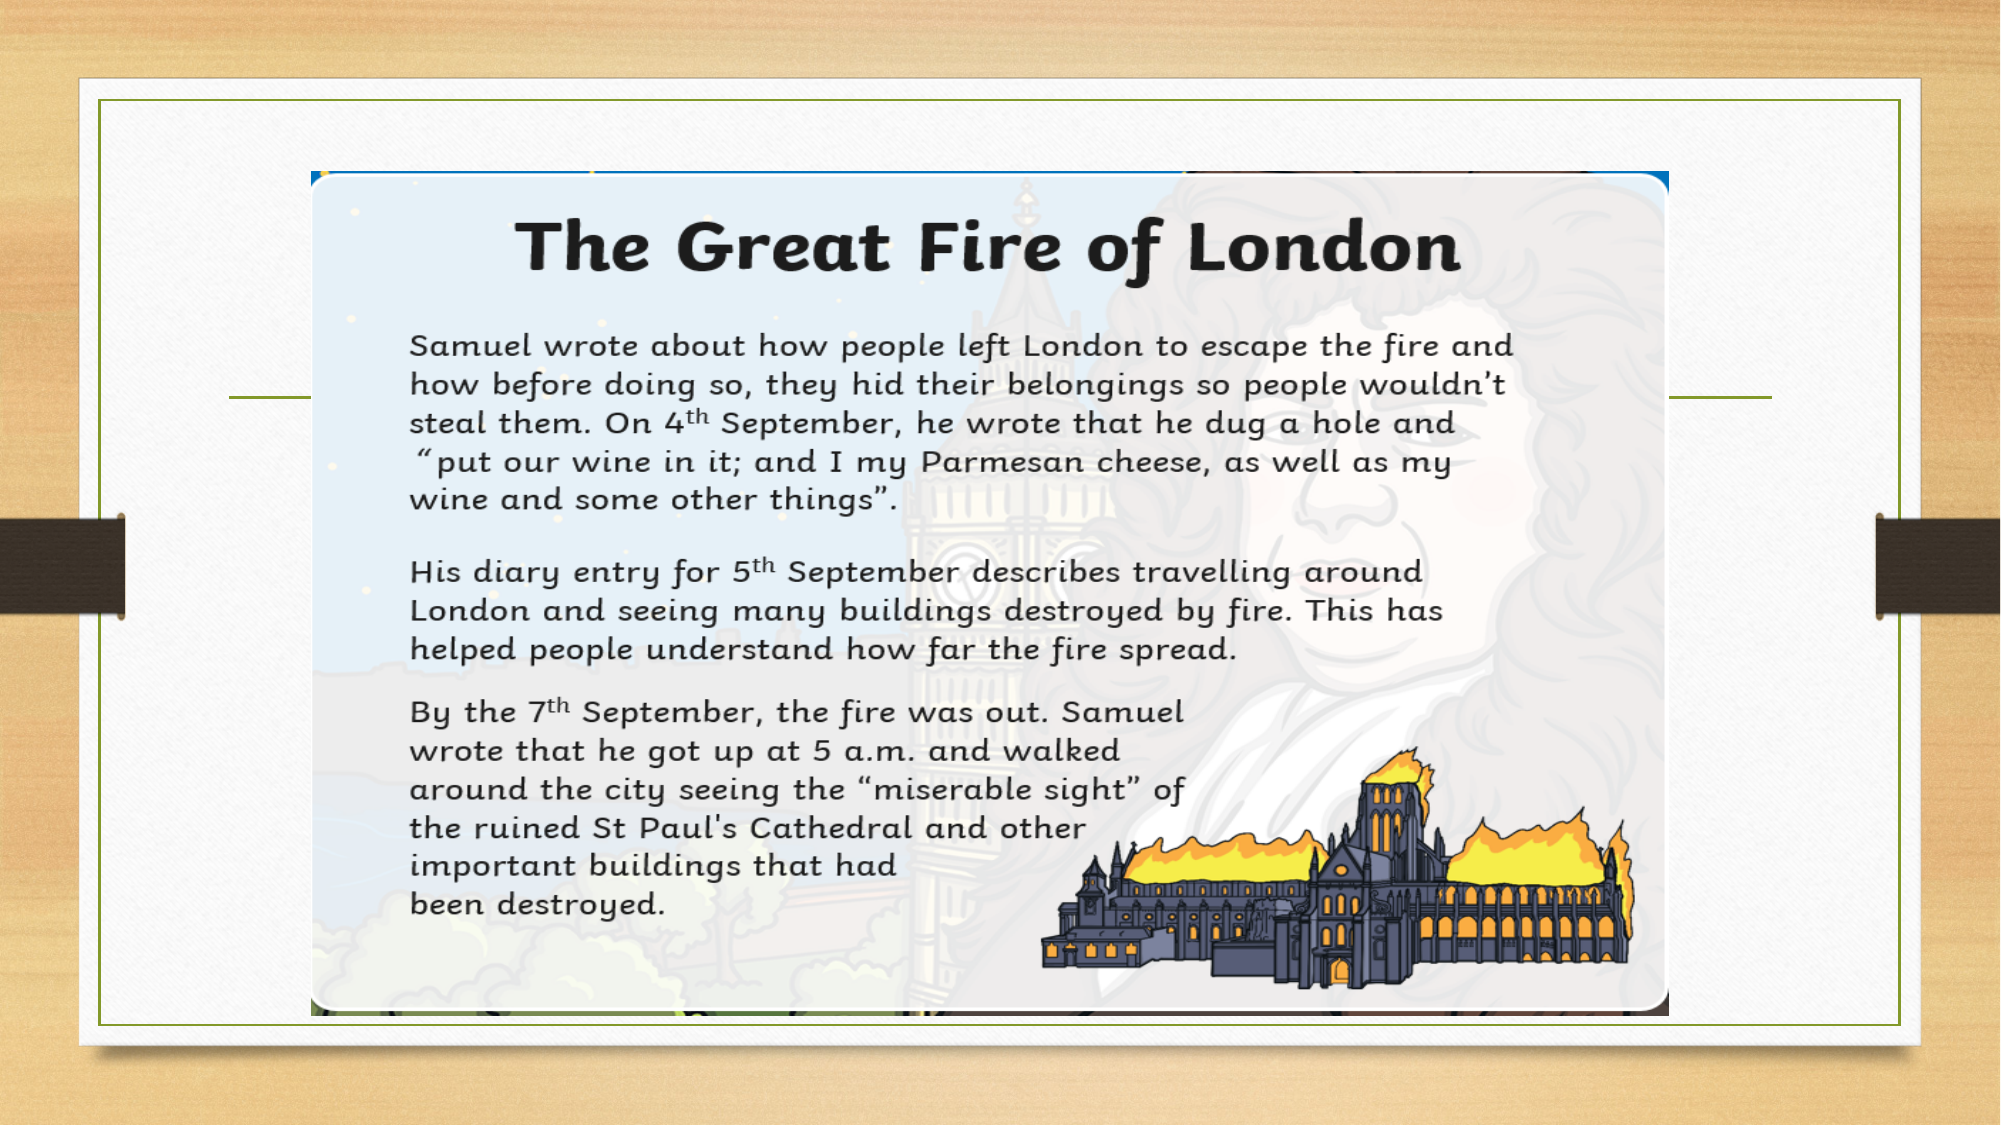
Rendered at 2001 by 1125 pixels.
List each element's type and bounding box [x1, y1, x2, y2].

picture [0, 0, 2001, 1125]
list [311, 170, 1669, 1016]
